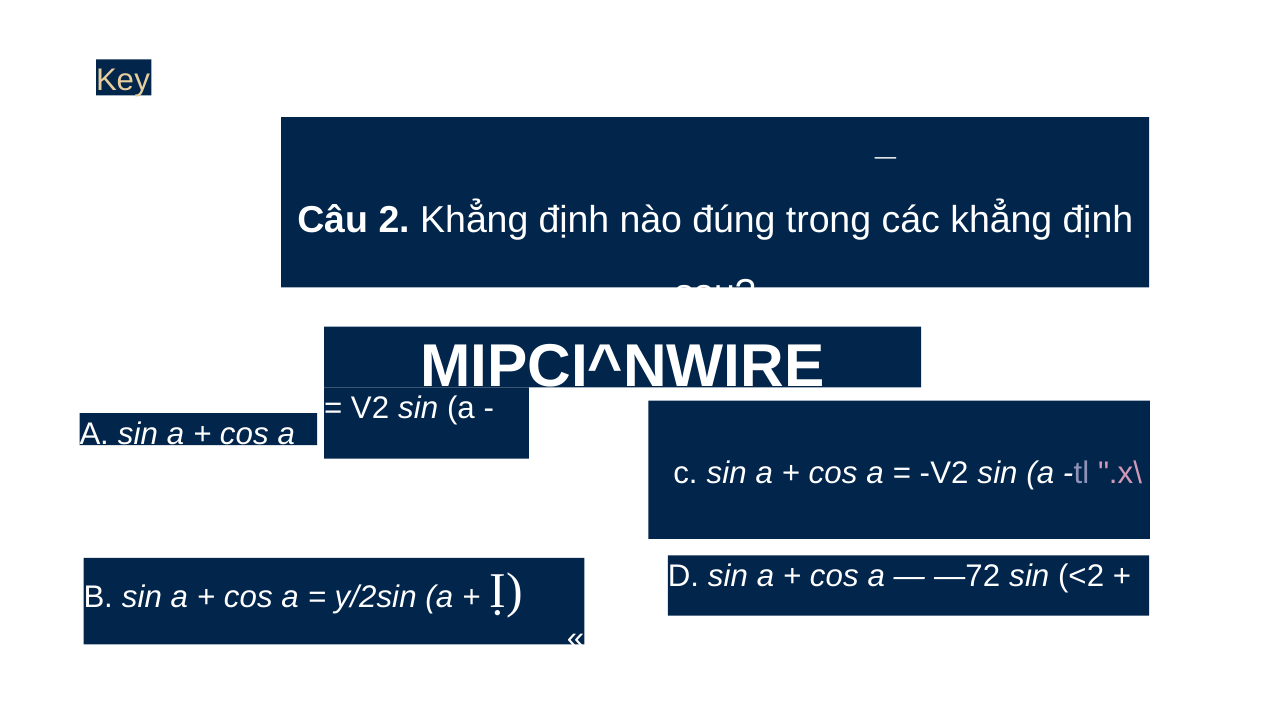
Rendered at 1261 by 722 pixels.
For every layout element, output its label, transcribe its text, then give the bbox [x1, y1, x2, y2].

text_box D. sin a + cos a — —72 sin (<2 + [667, 555, 1150, 616]
text_box A. sin a + cos a [79, 413, 318, 446]
text_box B. sin a + cos a = y/2sin (a + ị) « [83, 557, 585, 645]
text_box Key [96, 59, 152, 96]
text_box = V2 sin (a - [324, 387, 529, 459]
text_box c. sin a + cos a = -V2 sin (a -tl ".x\ ’ [648, 400, 1150, 539]
text_box _ Câu 2. Khẳng định nào đúng trong các khẳng định sau? [281, 117, 1150, 288]
text_box MIPCI^NWIRE [324, 326, 922, 388]
